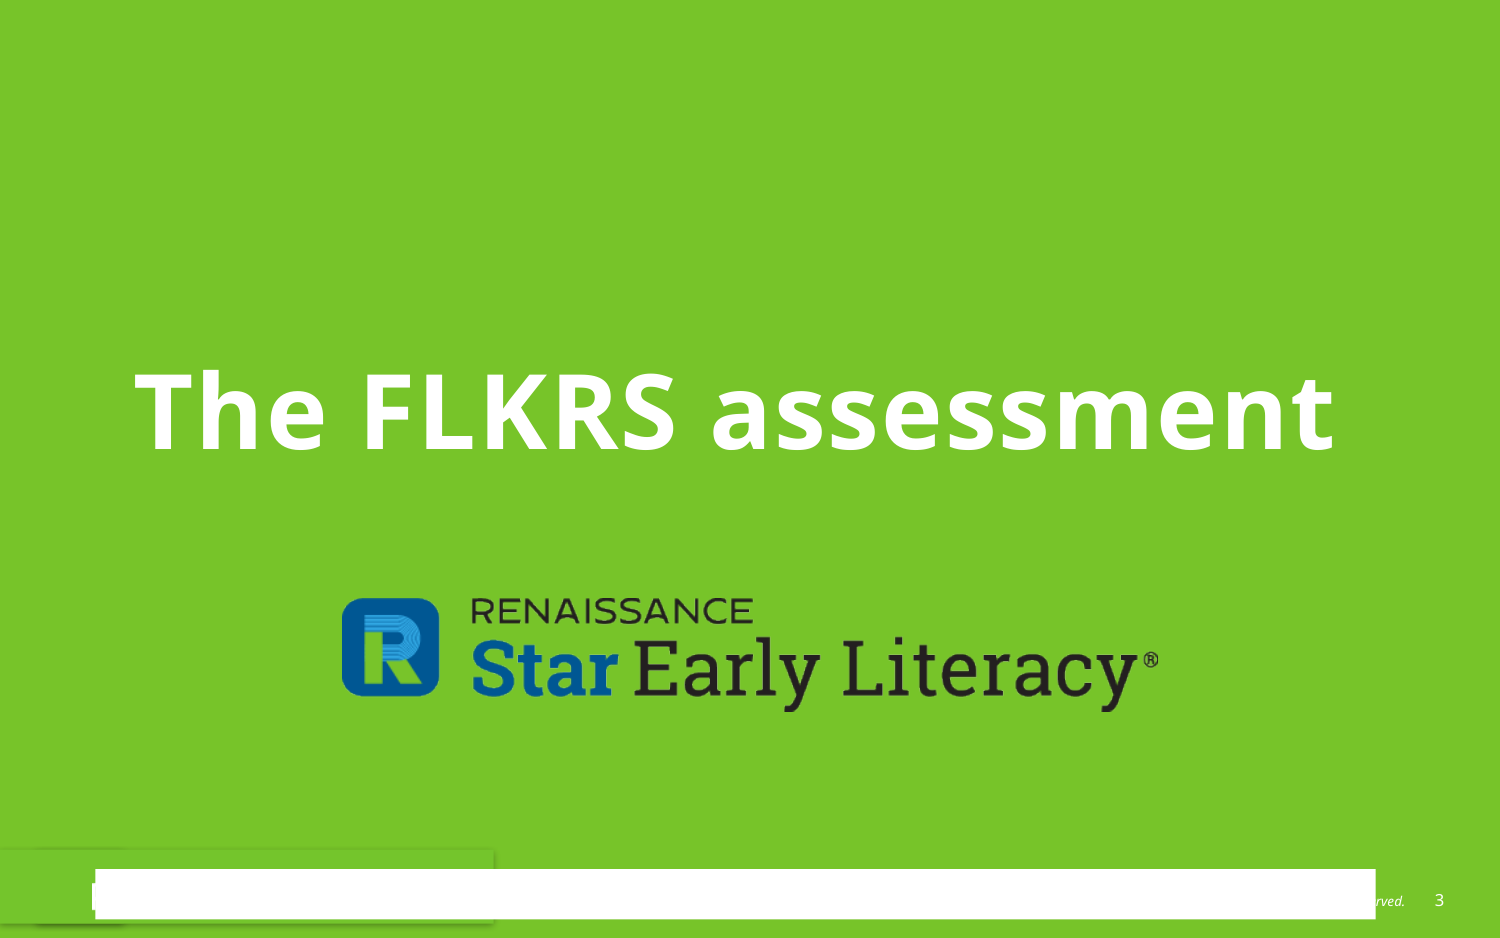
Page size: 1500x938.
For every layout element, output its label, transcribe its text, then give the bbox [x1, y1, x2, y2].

picture [342, 597, 1158, 712]
text_box [95, 869, 1376, 920]
title The FLKRS assessment [118, 278, 1394, 478]
